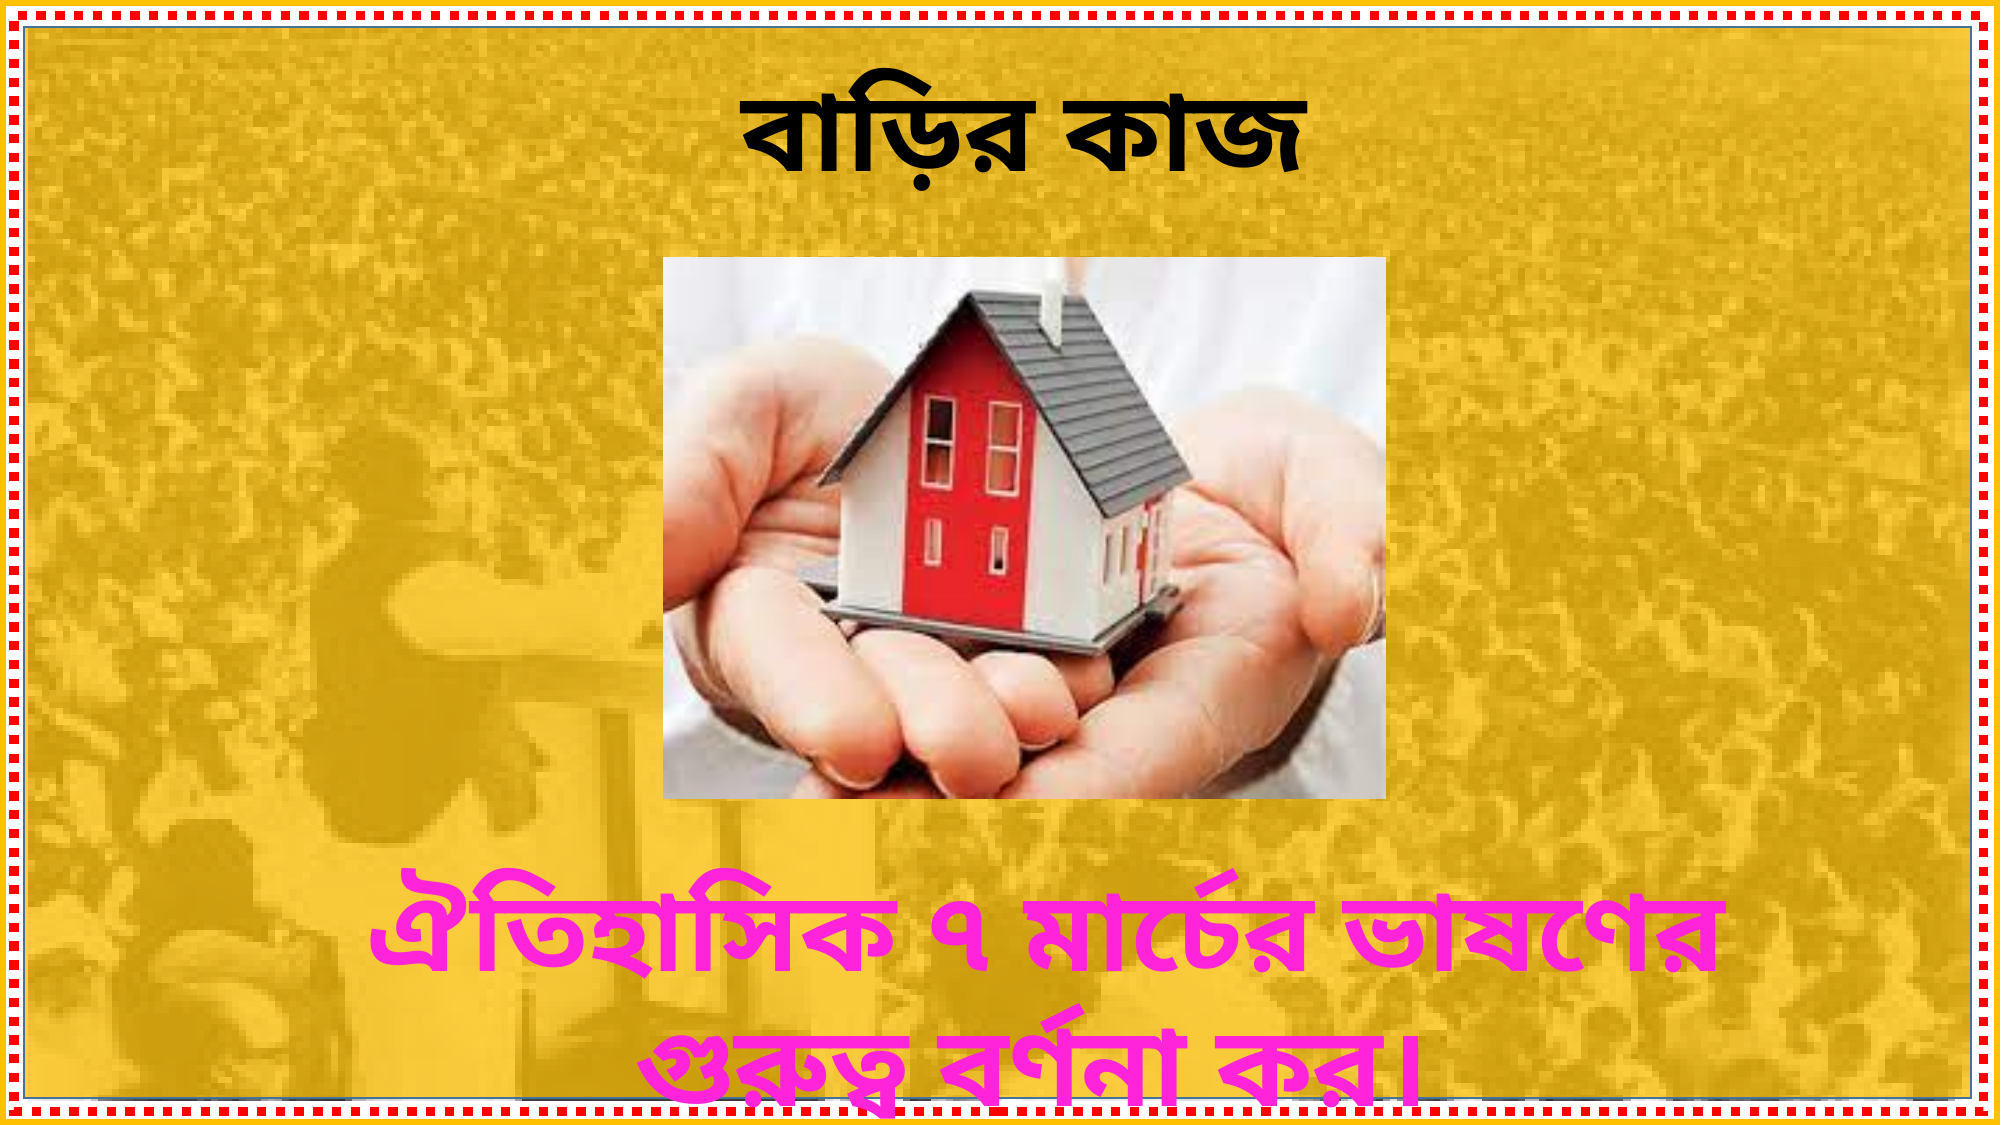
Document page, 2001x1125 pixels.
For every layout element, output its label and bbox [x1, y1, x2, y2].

picture [663, 257, 1386, 799]
text_box [0, 0, 2000, 1125]
